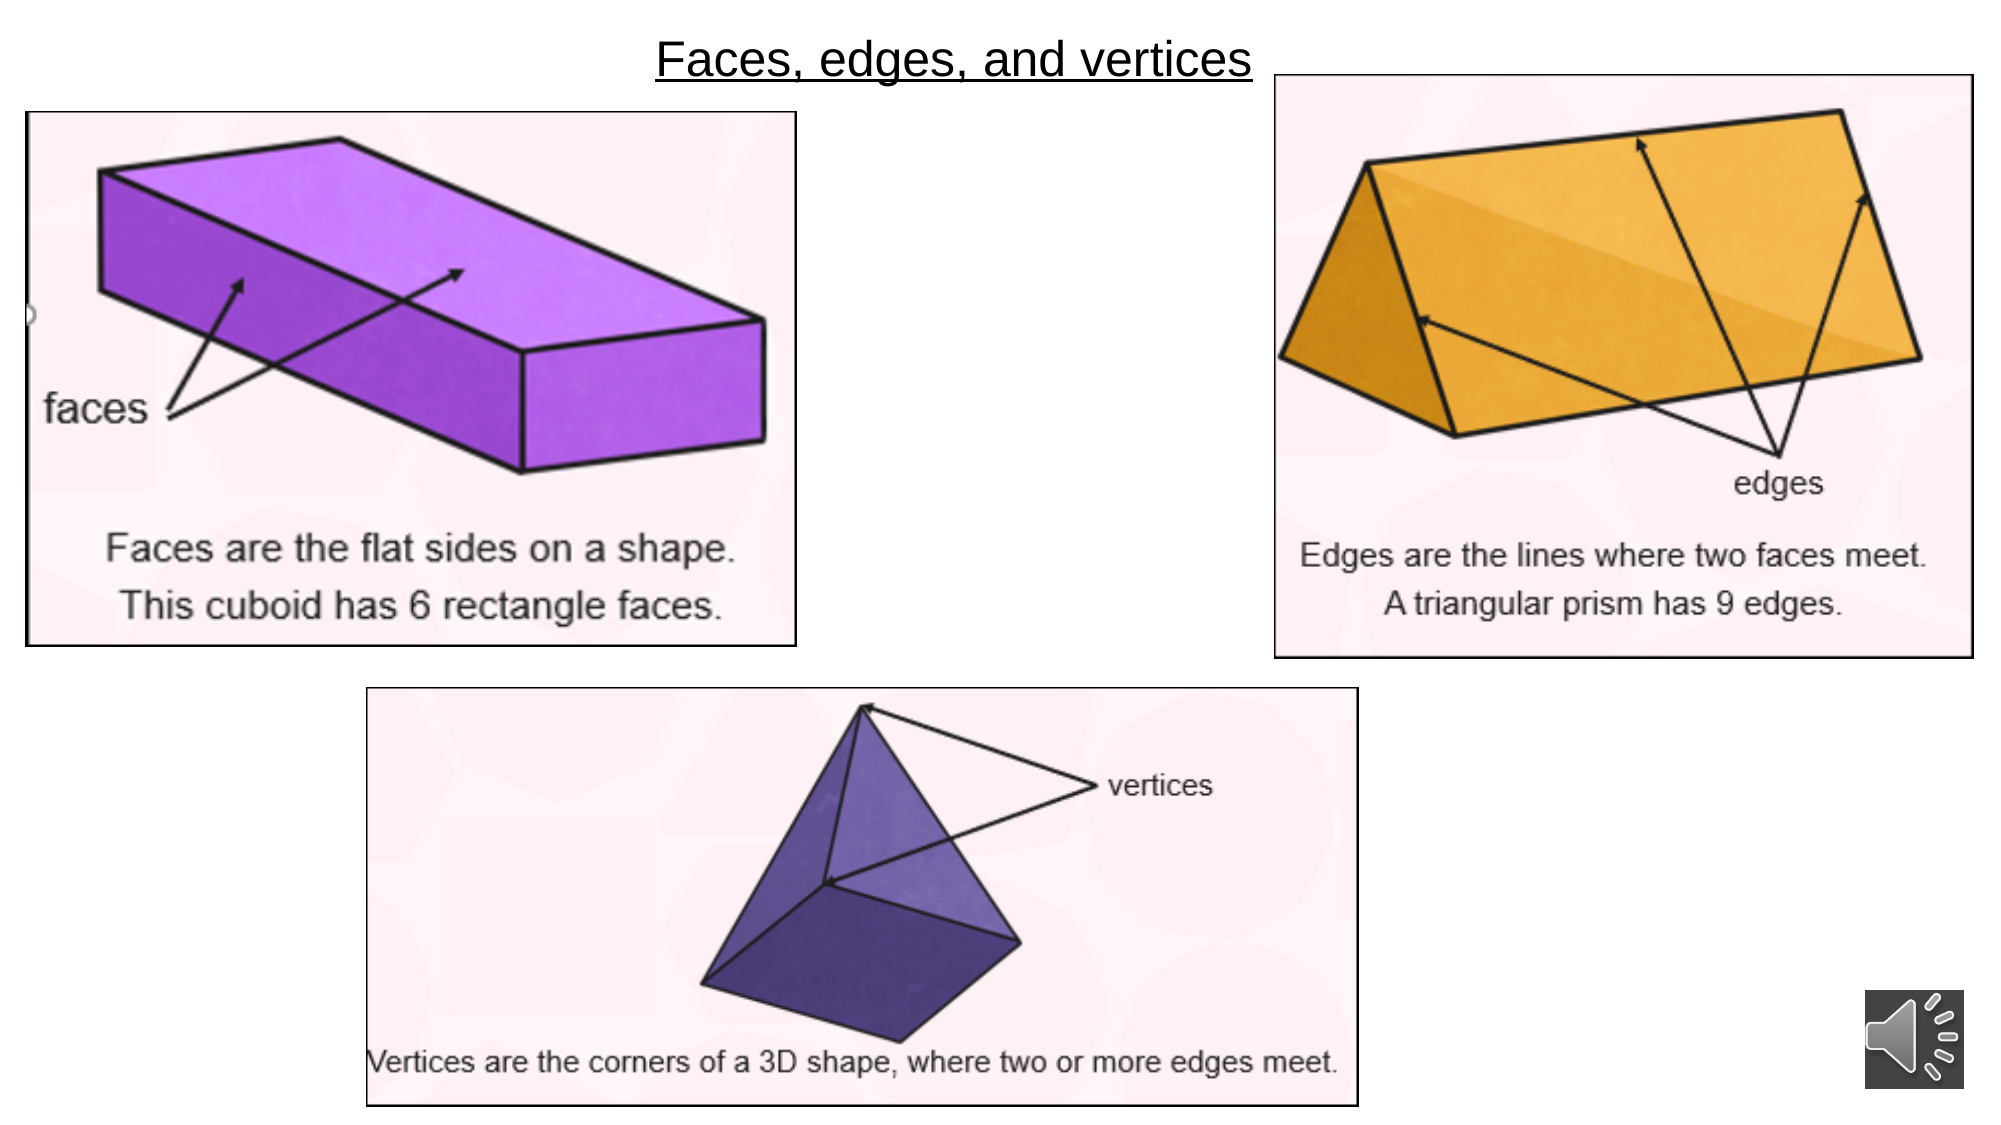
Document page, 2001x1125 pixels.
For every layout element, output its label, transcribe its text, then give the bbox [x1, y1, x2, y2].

picture [1864, 989, 1965, 1090]
picture [366, 687, 1359, 1107]
text_box Faces, edges, and vertices [25, 18, 1883, 94]
picture [25, 111, 797, 647]
picture [1274, 74, 1974, 659]
